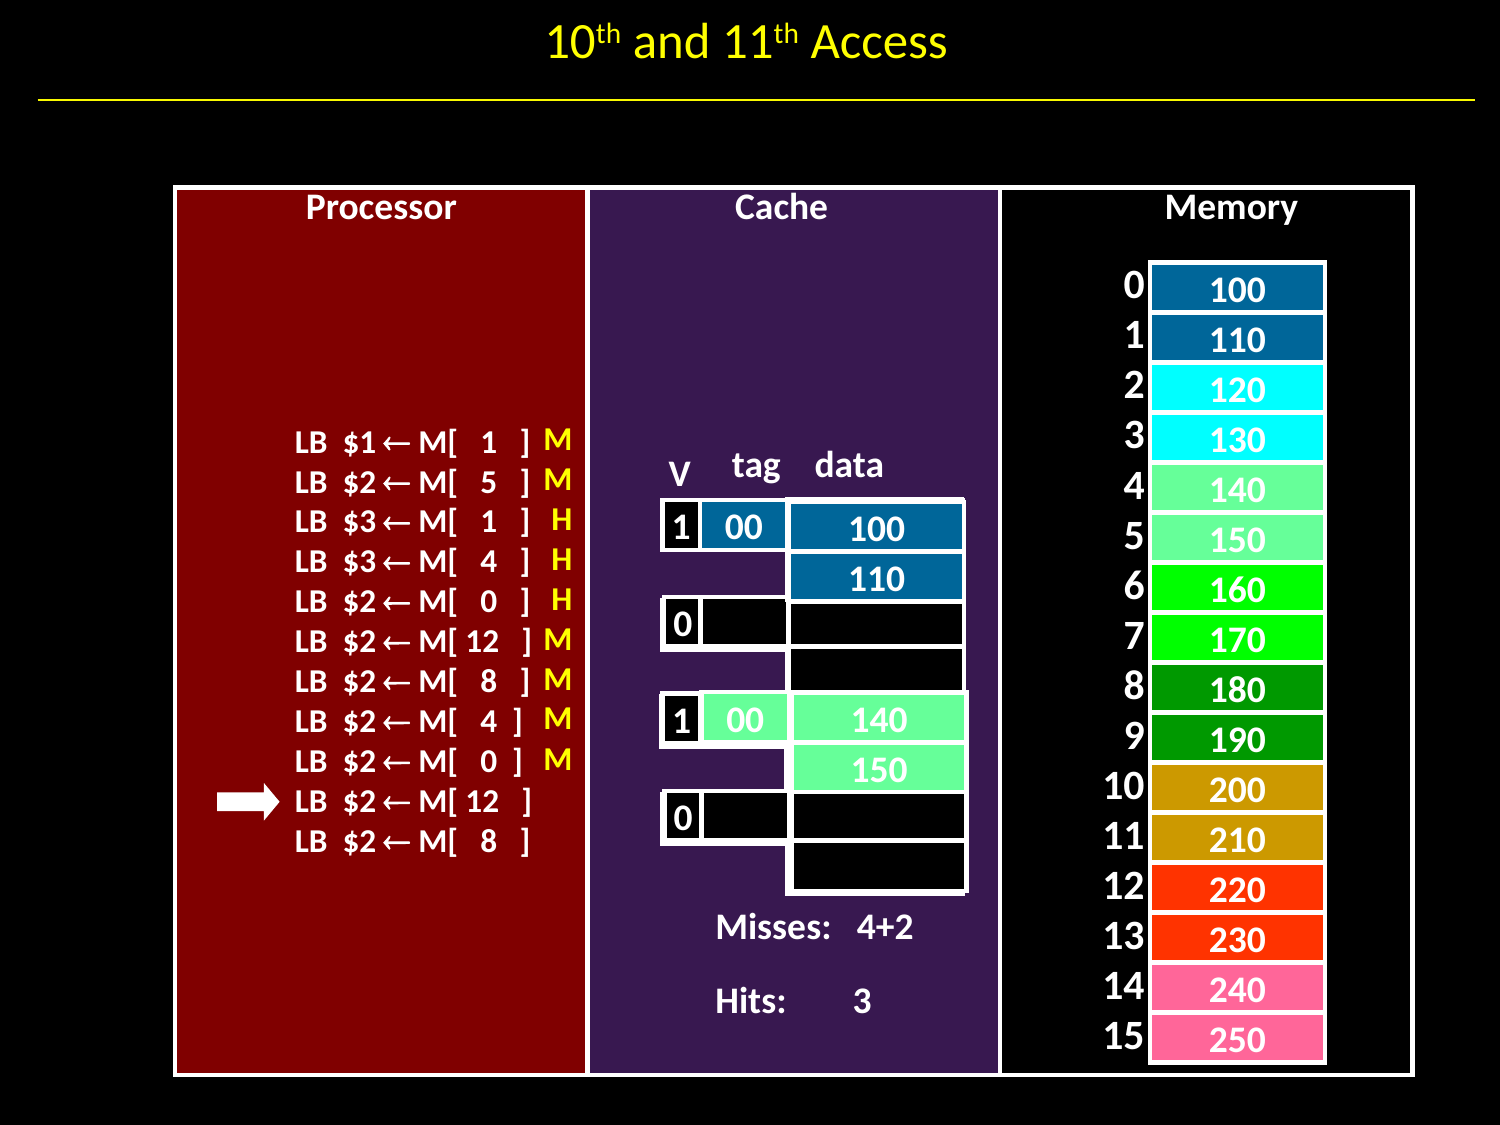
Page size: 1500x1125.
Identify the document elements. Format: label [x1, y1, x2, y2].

text_box [174, 174, 1413, 1075]
title [108, 0, 1384, 77]
